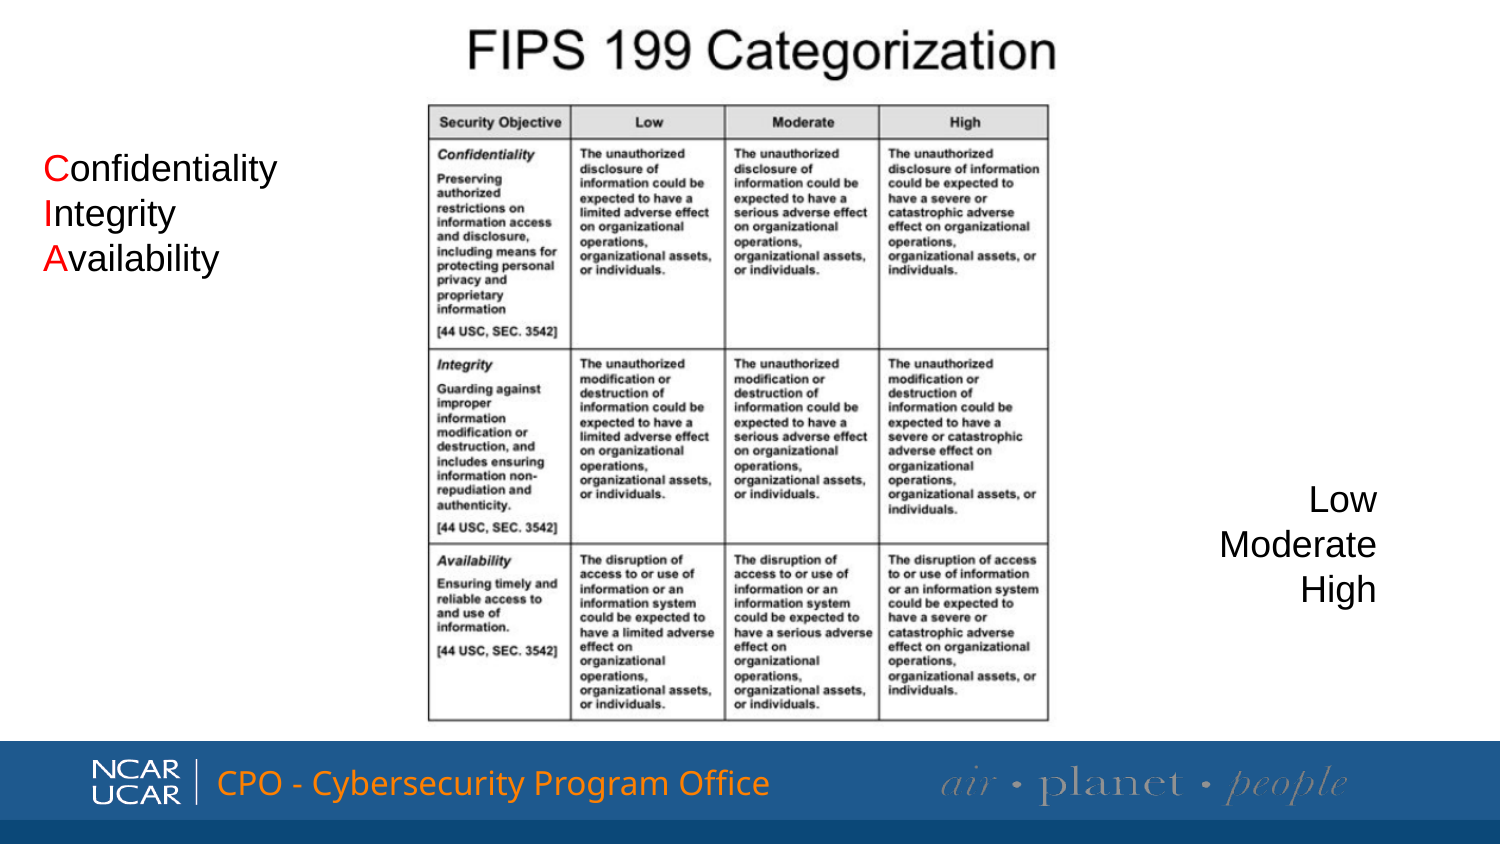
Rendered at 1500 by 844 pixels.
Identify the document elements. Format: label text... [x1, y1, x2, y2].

picture [0, 9, 1500, 844]
text_box Confidentiality Integrity Availability [28, 128, 302, 651]
text_box Low Moderate High [1157, 459, 1392, 709]
